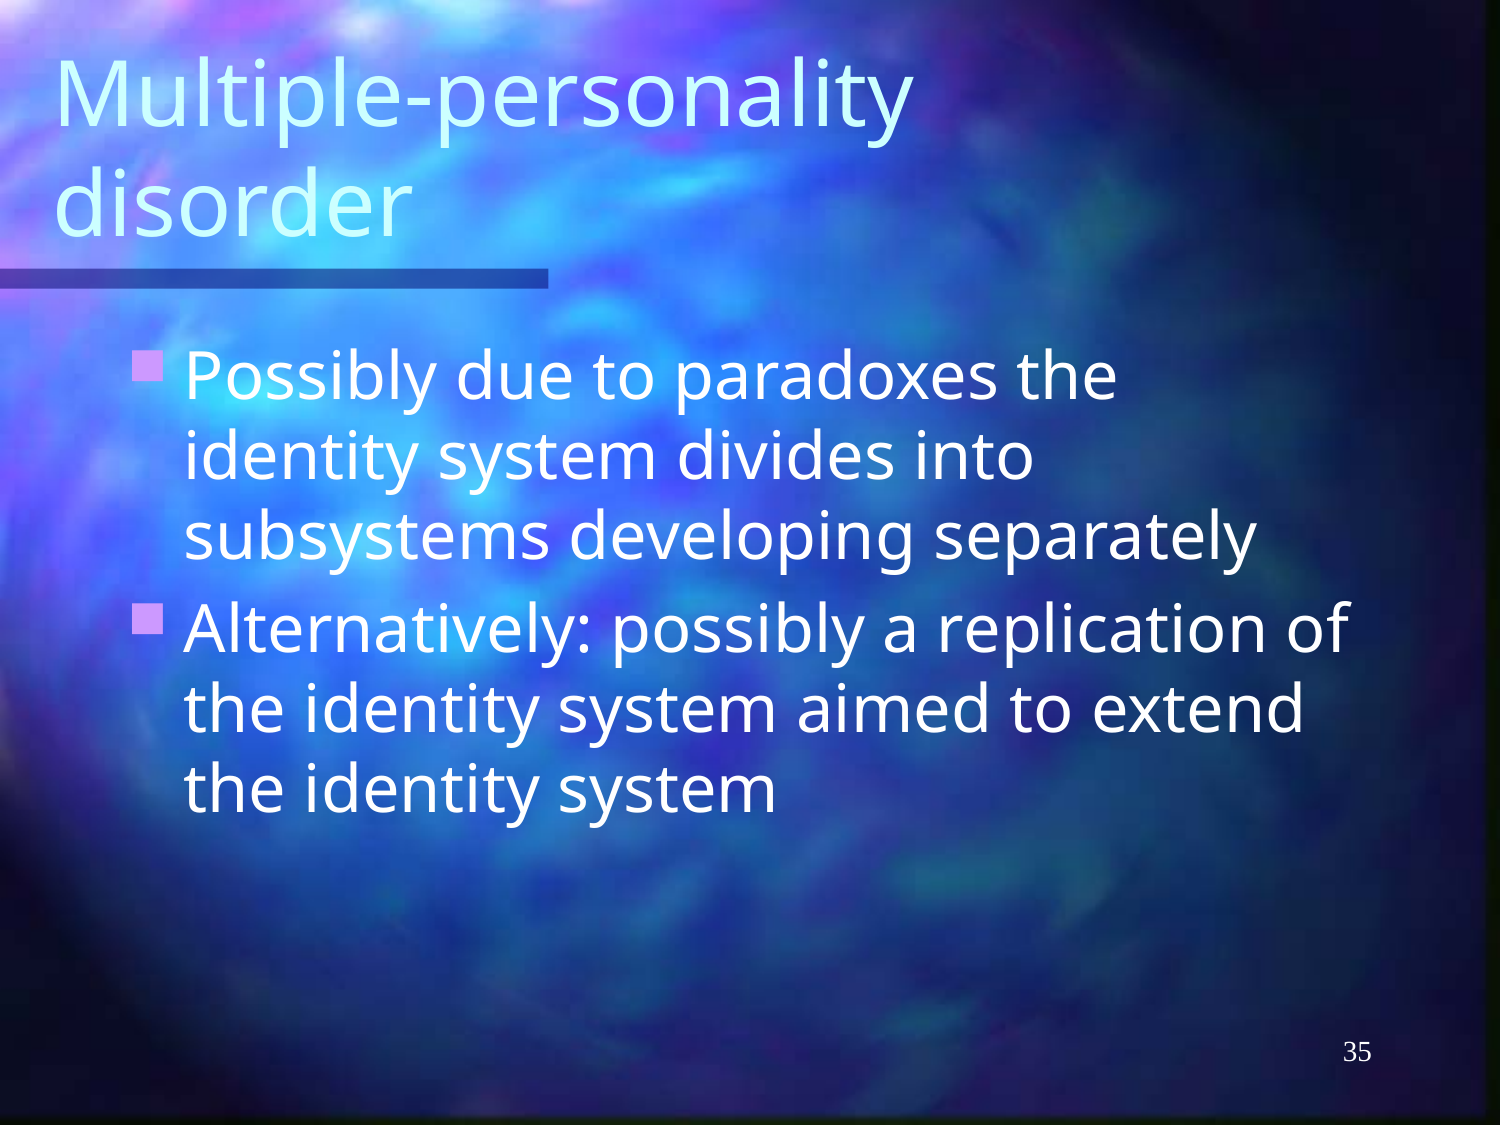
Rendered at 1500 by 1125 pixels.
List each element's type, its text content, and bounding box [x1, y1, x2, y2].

picture [0, 0, 1500, 1125]
list Possibly due to paradoxes the identity system divides into subsystems developing separately Alternatively: possibly a replication of the identity system aimed to extend the identity system [112, 324, 1388, 1000]
title Multiple-personality disorder [37, 75, 1313, 263]
slide_number 35 [1074, 1025, 1388, 1100]
